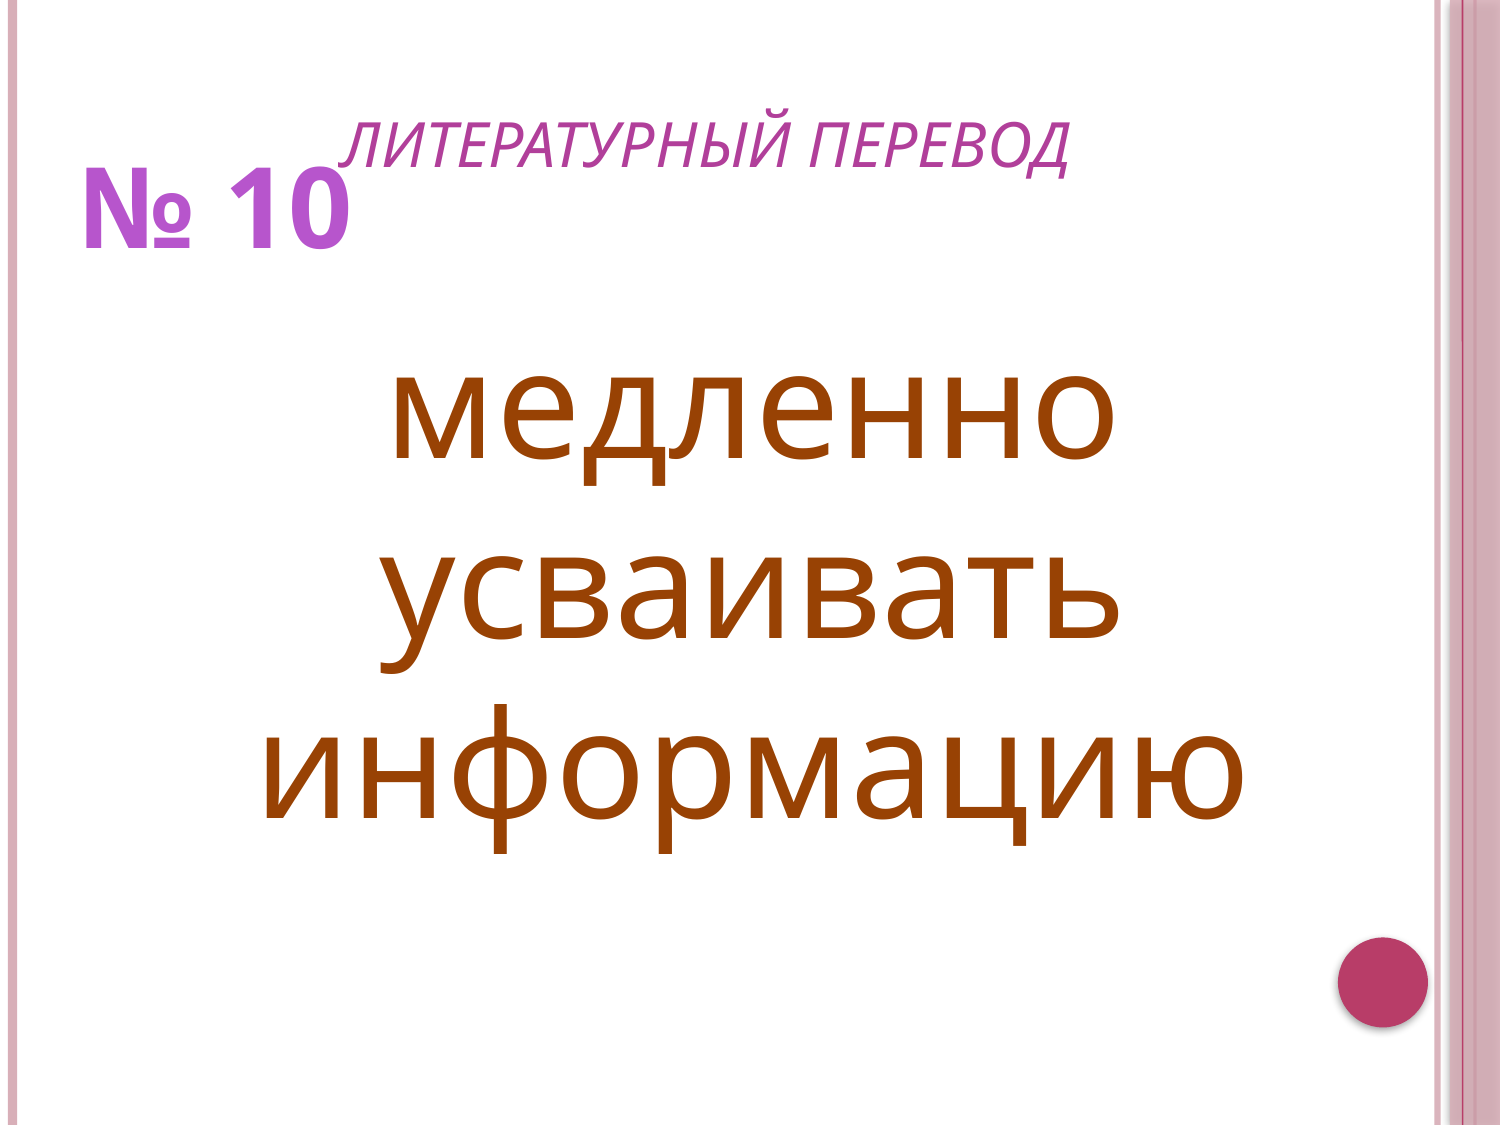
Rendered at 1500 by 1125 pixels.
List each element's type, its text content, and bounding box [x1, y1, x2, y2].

text_box № 10 [64, 128, 368, 279]
text_box медленно усваивать информацию [140, 667, 1366, 856]
title литературный перевод [93, 0, 1319, 188]
